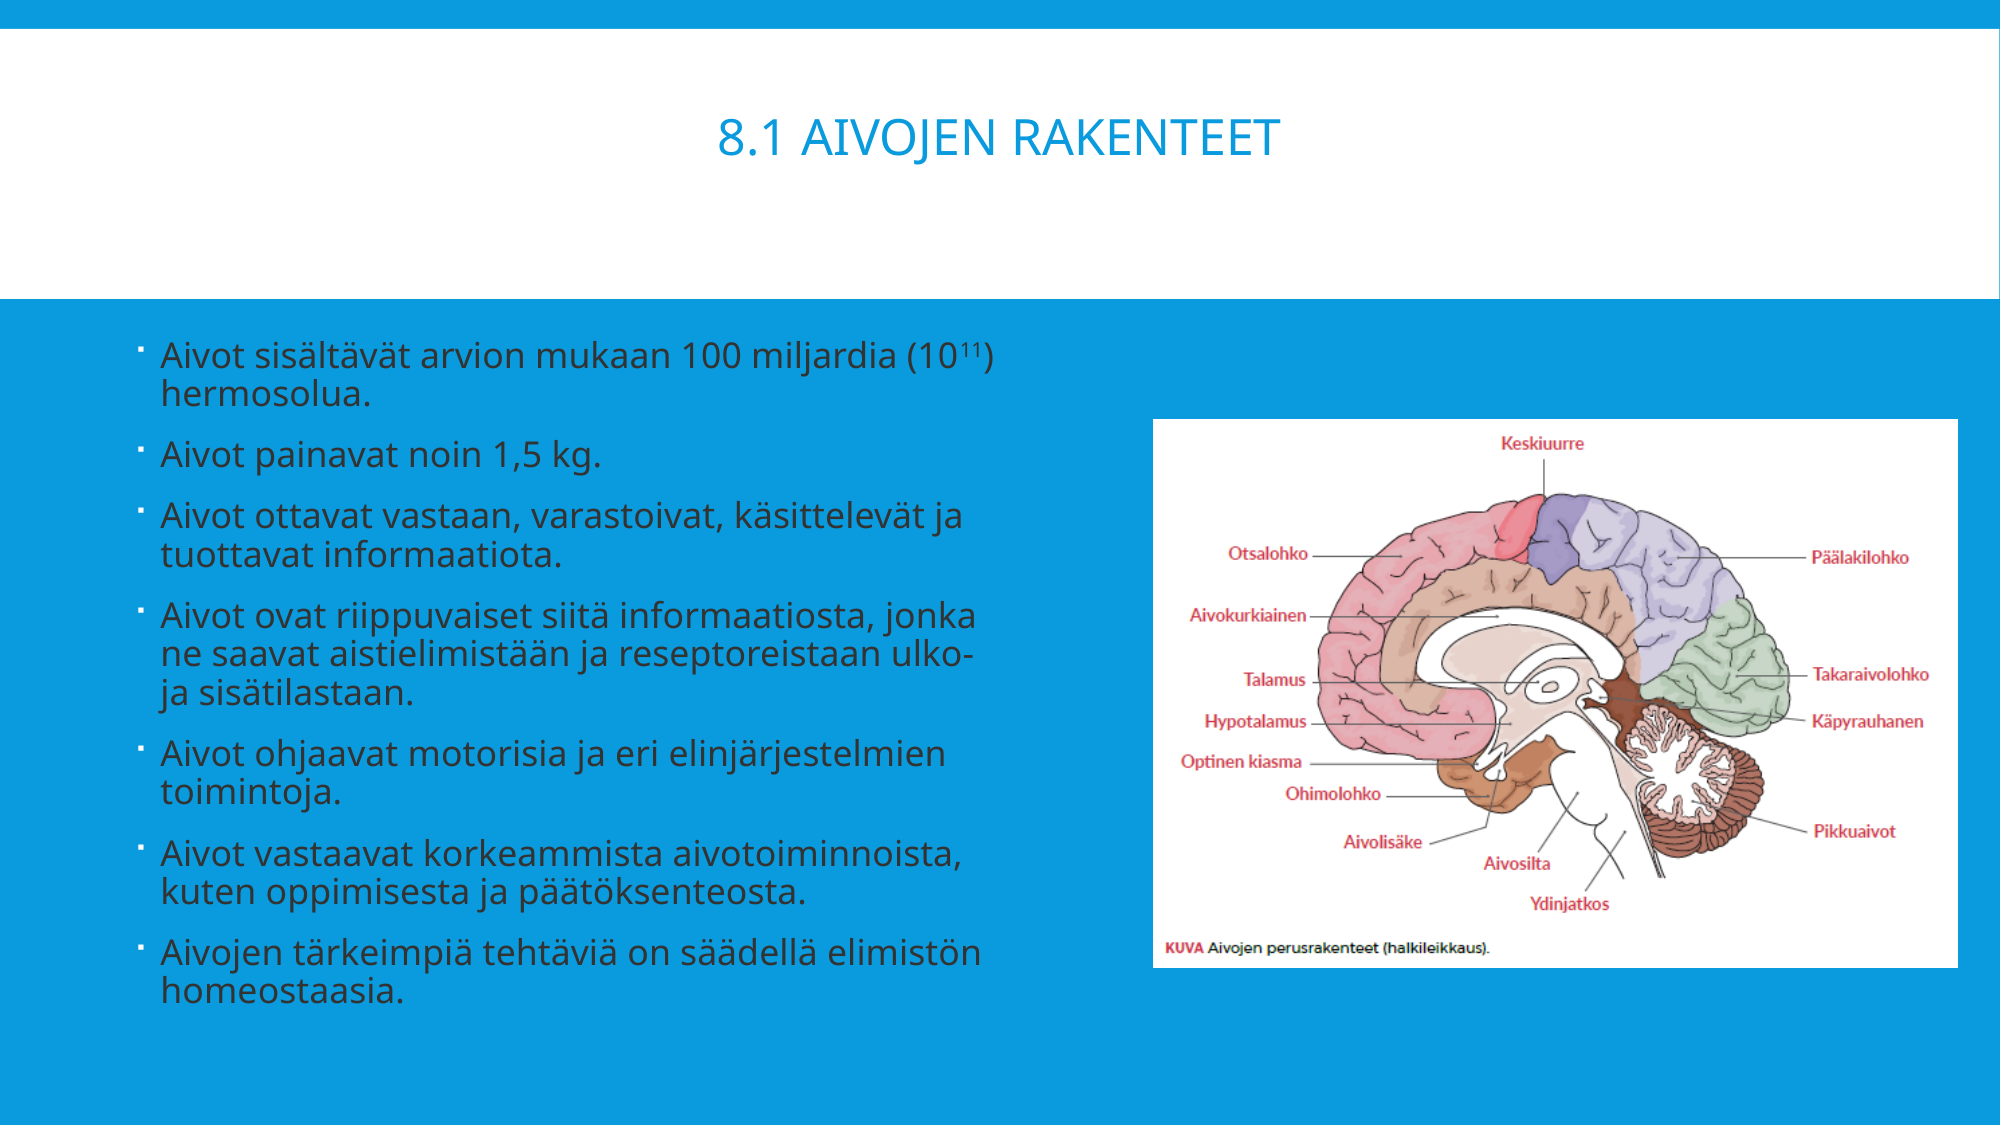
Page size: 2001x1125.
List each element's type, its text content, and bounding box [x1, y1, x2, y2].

title 8.1 Aivojen rakenteet [197, 46, 1803, 295]
picture [1154, 420, 1957, 967]
list Aivot sisältävät arvion mukaan 100 miljardia (1011) hermosolua. Aivot painavat noin 1,5 kg. Aivot ottavat vastaan, varastoivat, käsittelevät ja tuottavat informaatiota. Aivot ovat riippuvaiset siitä informaatiosta, jonka ne saavat aistielimistään ja reseptoreistaan ulko- ja sisätilastaan. Aivot ohjaavat motorisia ja eri elinjärjestelmien toimintoja. Aivot vastaavat korkeammista aivotoiminnoista, kuten oppimisesta ja päätöksenteosta. Aivojen tärkeimpiä tehtäviä on säädellä elimistön homeostaasia. [117, 329, 1029, 1020]
